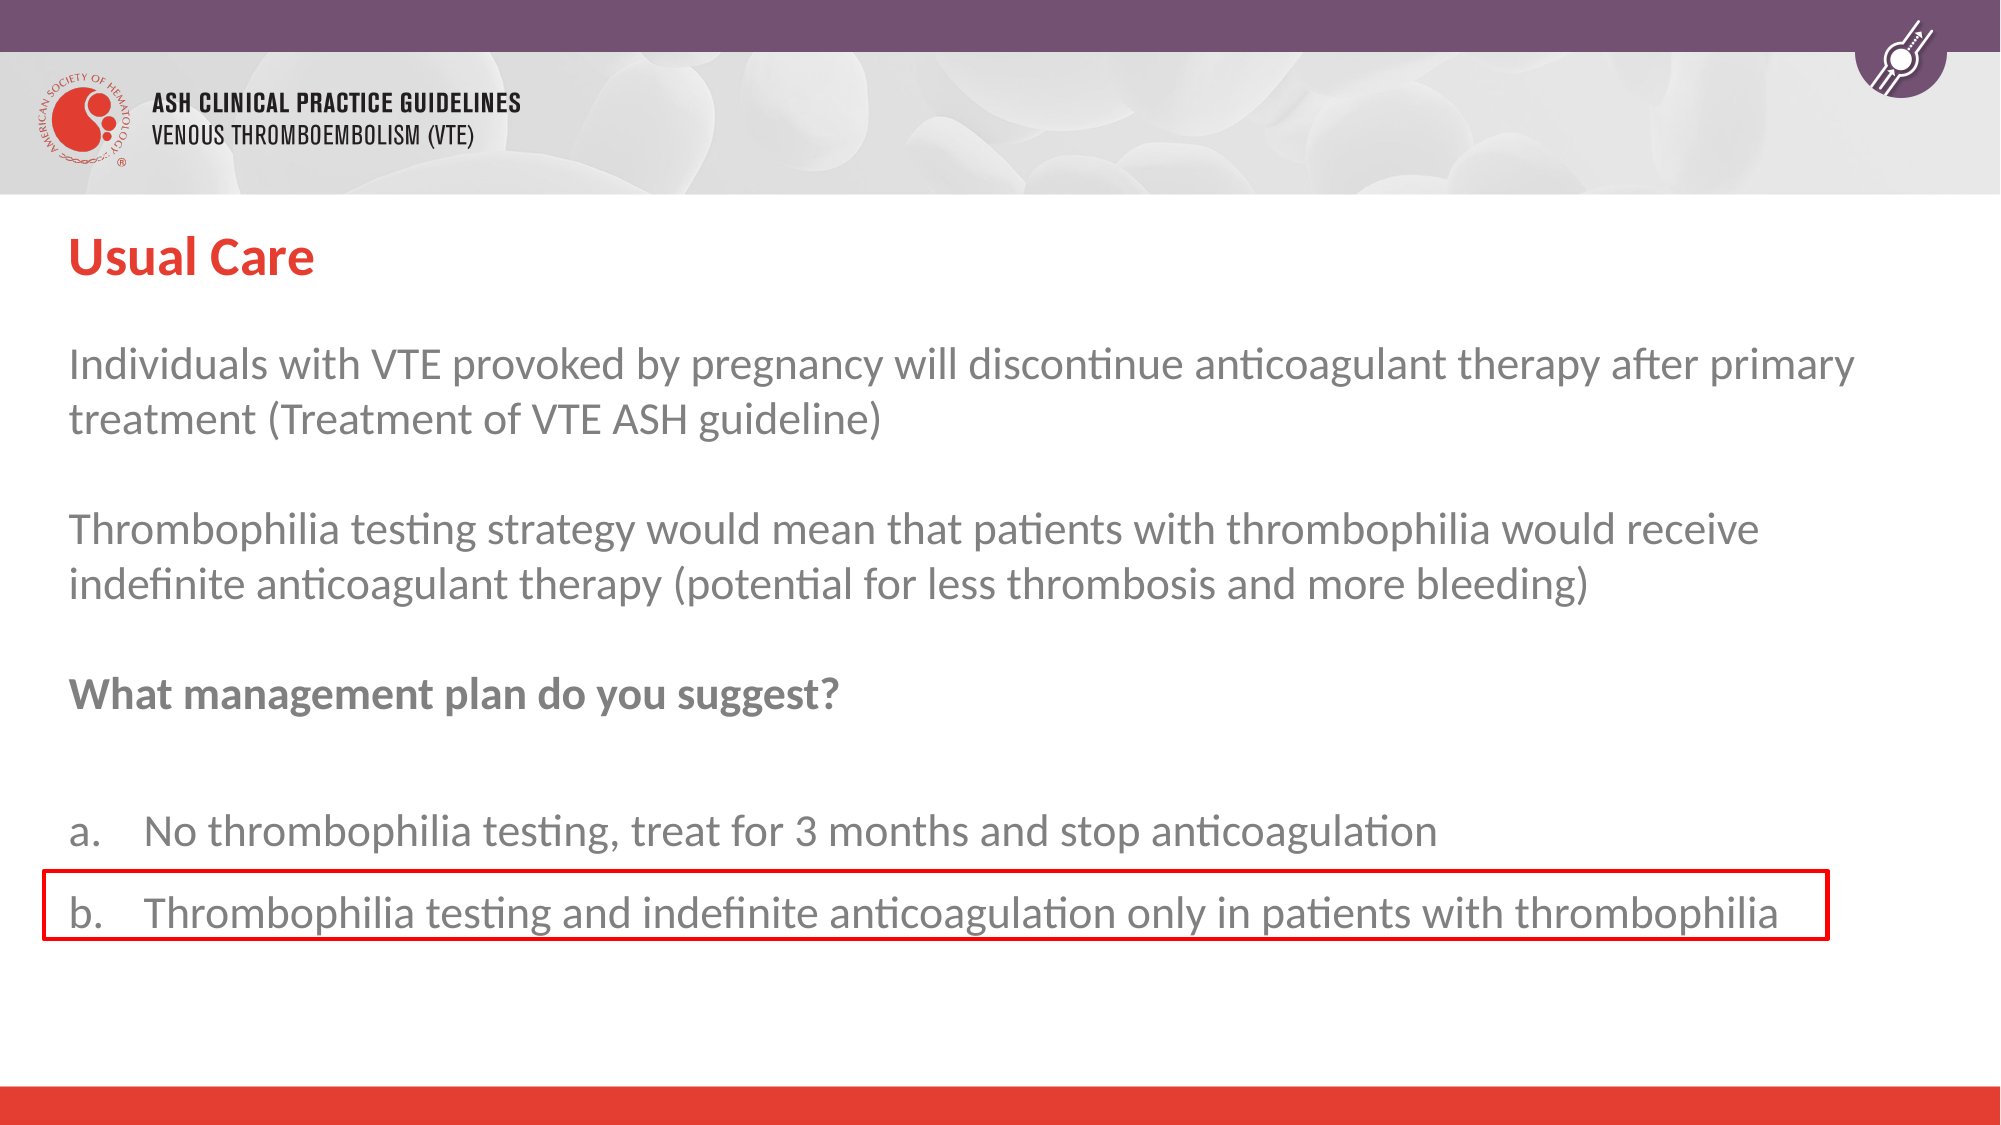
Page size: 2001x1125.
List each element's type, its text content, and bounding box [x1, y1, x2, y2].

picture [0, 0, 2001, 1125]
list Individuals with VTE provoked by pregnancy will discontinue anticoagulant therapy after primary treatment (Treatment of VTE ASH guideline) Thrombophilia testing strategy would mean that patients with thrombophilia would receive indefinite anticoagulant therapy (potential for less thrombosis and more bleeding) What management plan do you suggest? No thrombophilia testing, treat for 3 months and stop anticoagulation Thrombophilia testing and indefinite anticoagulation only in patients with thrombophilia [68, 333, 1869, 983]
text_box [42, 869, 1830, 941]
title Usual Care [68, 219, 1869, 333]
